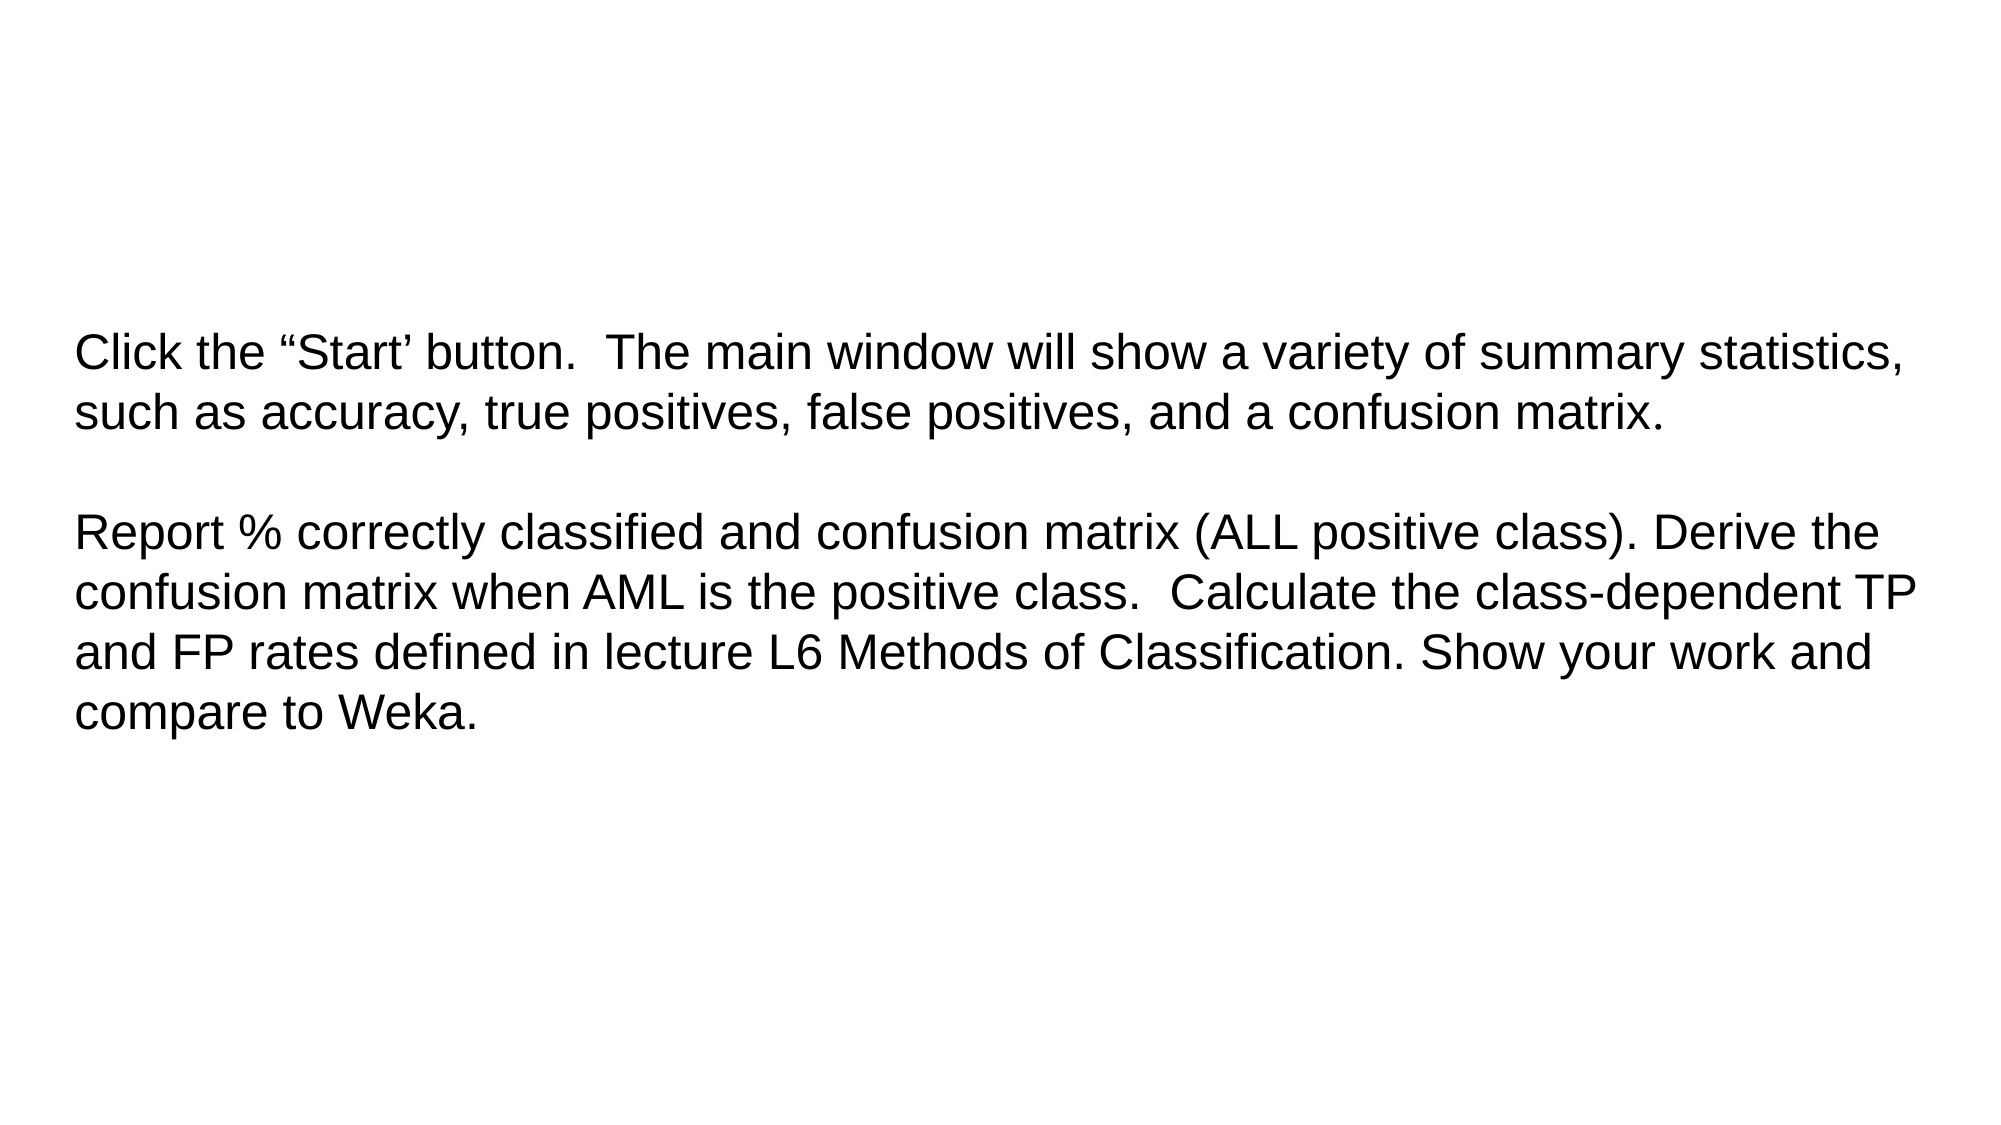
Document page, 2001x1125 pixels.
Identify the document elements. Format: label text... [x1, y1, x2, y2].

text_box Click the “Start’ button. The main window will show a variety of summary statistics, such as accuracy, true positives, false positives, and a confusion matrix. Report % correctly classified and confusion matrix (ALL positive class). Derive the confusion matrix when AML is the positive class. Calculate the class-dependent TP and FP rates defined in lecture L6 Methods of Classification. Show your work and compare to Weka. [59, 312, 1954, 748]
